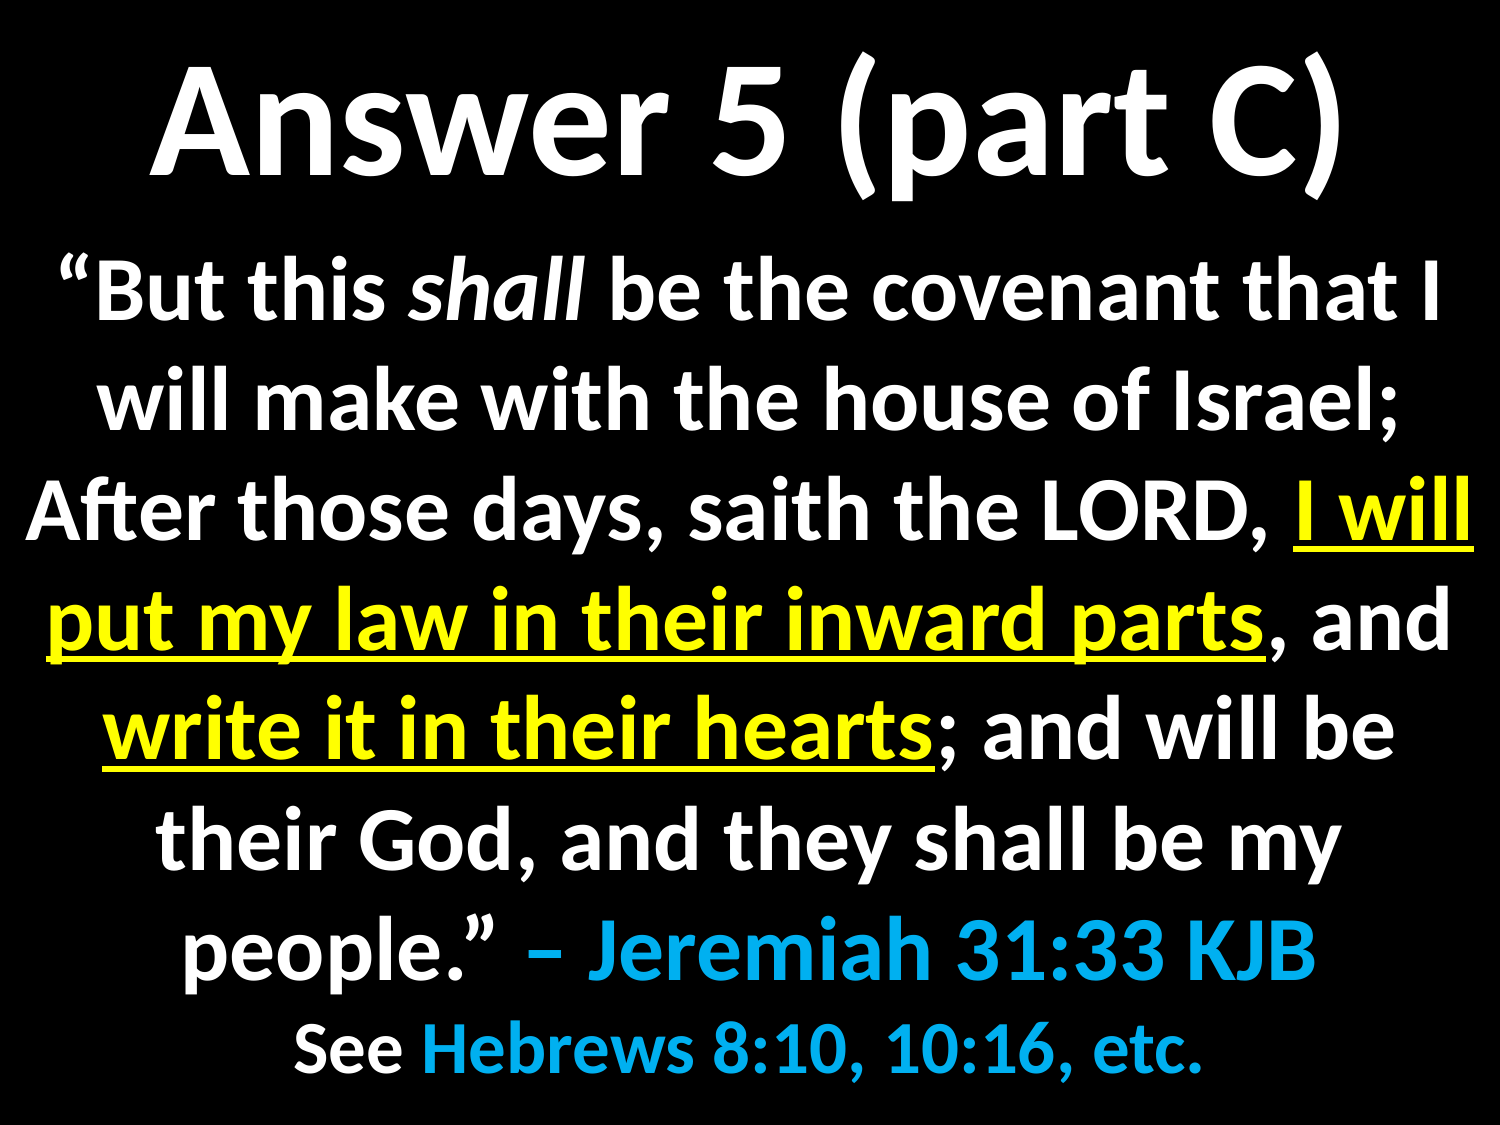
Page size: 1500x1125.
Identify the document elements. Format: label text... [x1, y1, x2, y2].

text_box “But this shall be the covenant that I will make with the house of Israel; After those days, saith the LORD, I will put my law in their inward parts, and write it in their hearts; and will be their God, and they shall be my people.” – Jeremiah 31:33 KJB See Hebrews 8:10, 10:16, etc. [0, 221, 1500, 1096]
text_box Answer 5 (part C) [0, 1, 1500, 216]
